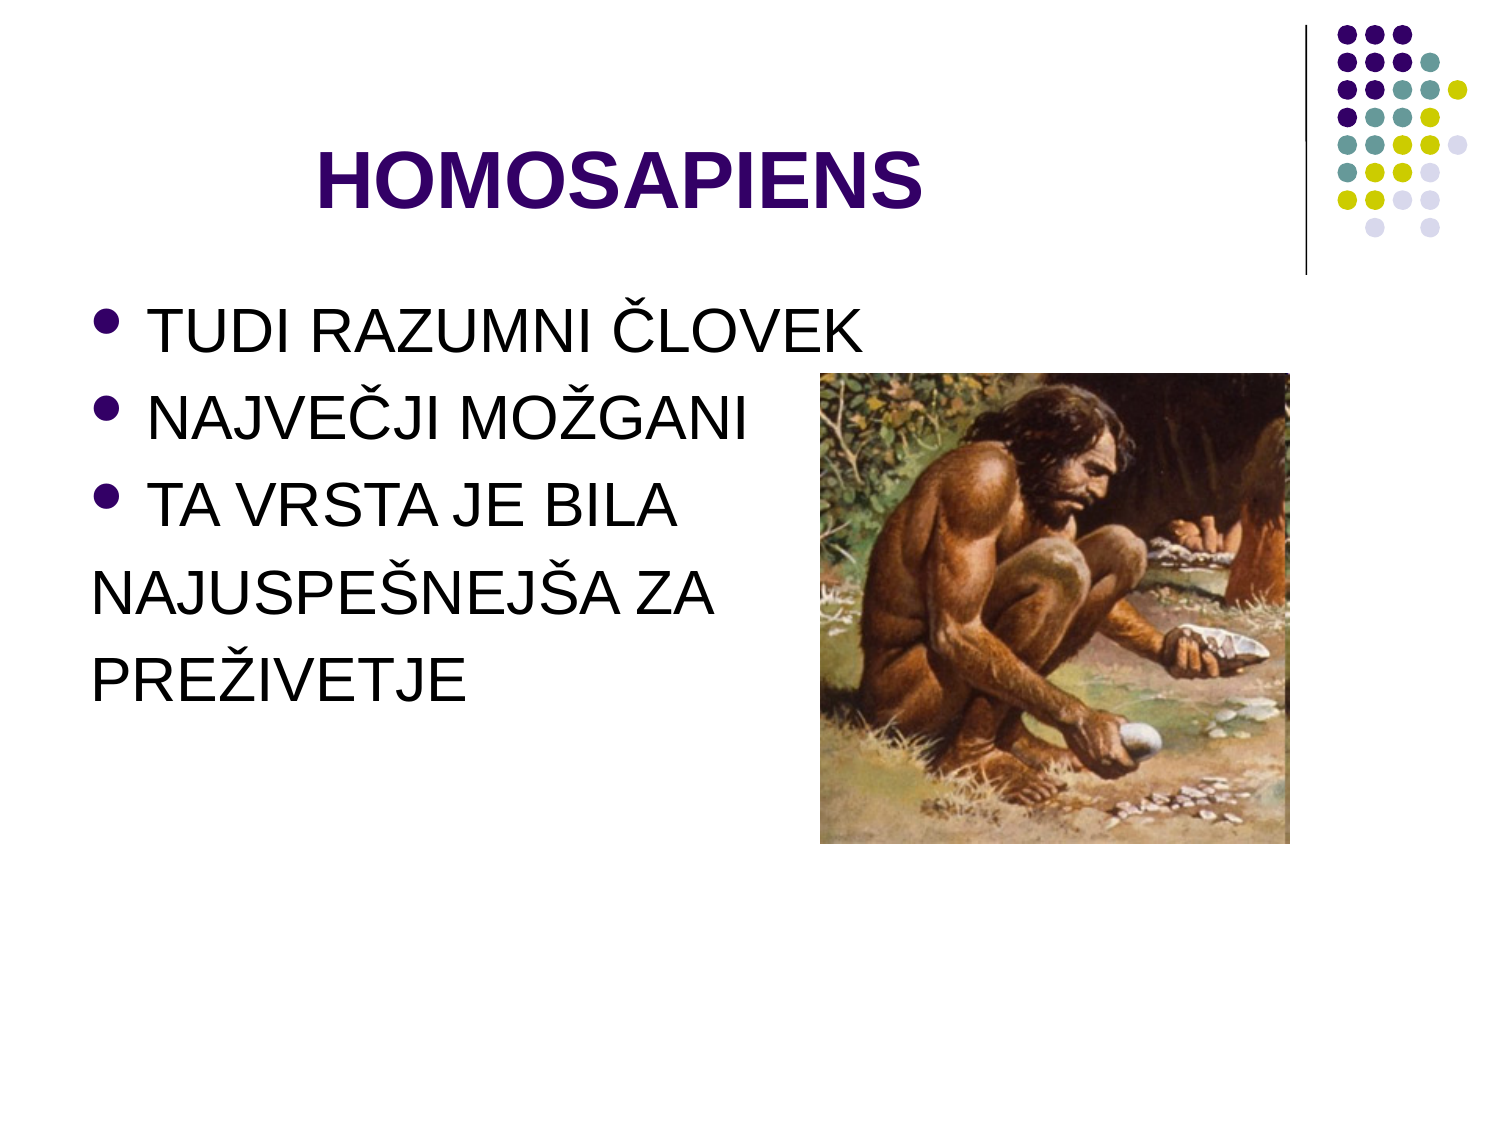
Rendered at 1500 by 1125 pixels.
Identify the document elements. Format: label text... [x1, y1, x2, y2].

picture [820, 373, 1290, 844]
title HOMOSAPIENS [75, 20, 1313, 233]
list TUDI RAZUMNI ČLOVEK NAJVEČJI MOŽGANI TA VRSTA JE BILA NAJUSPEŠNEJŠA ZA PREŽIVETJE [75, 282, 1425, 1006]
